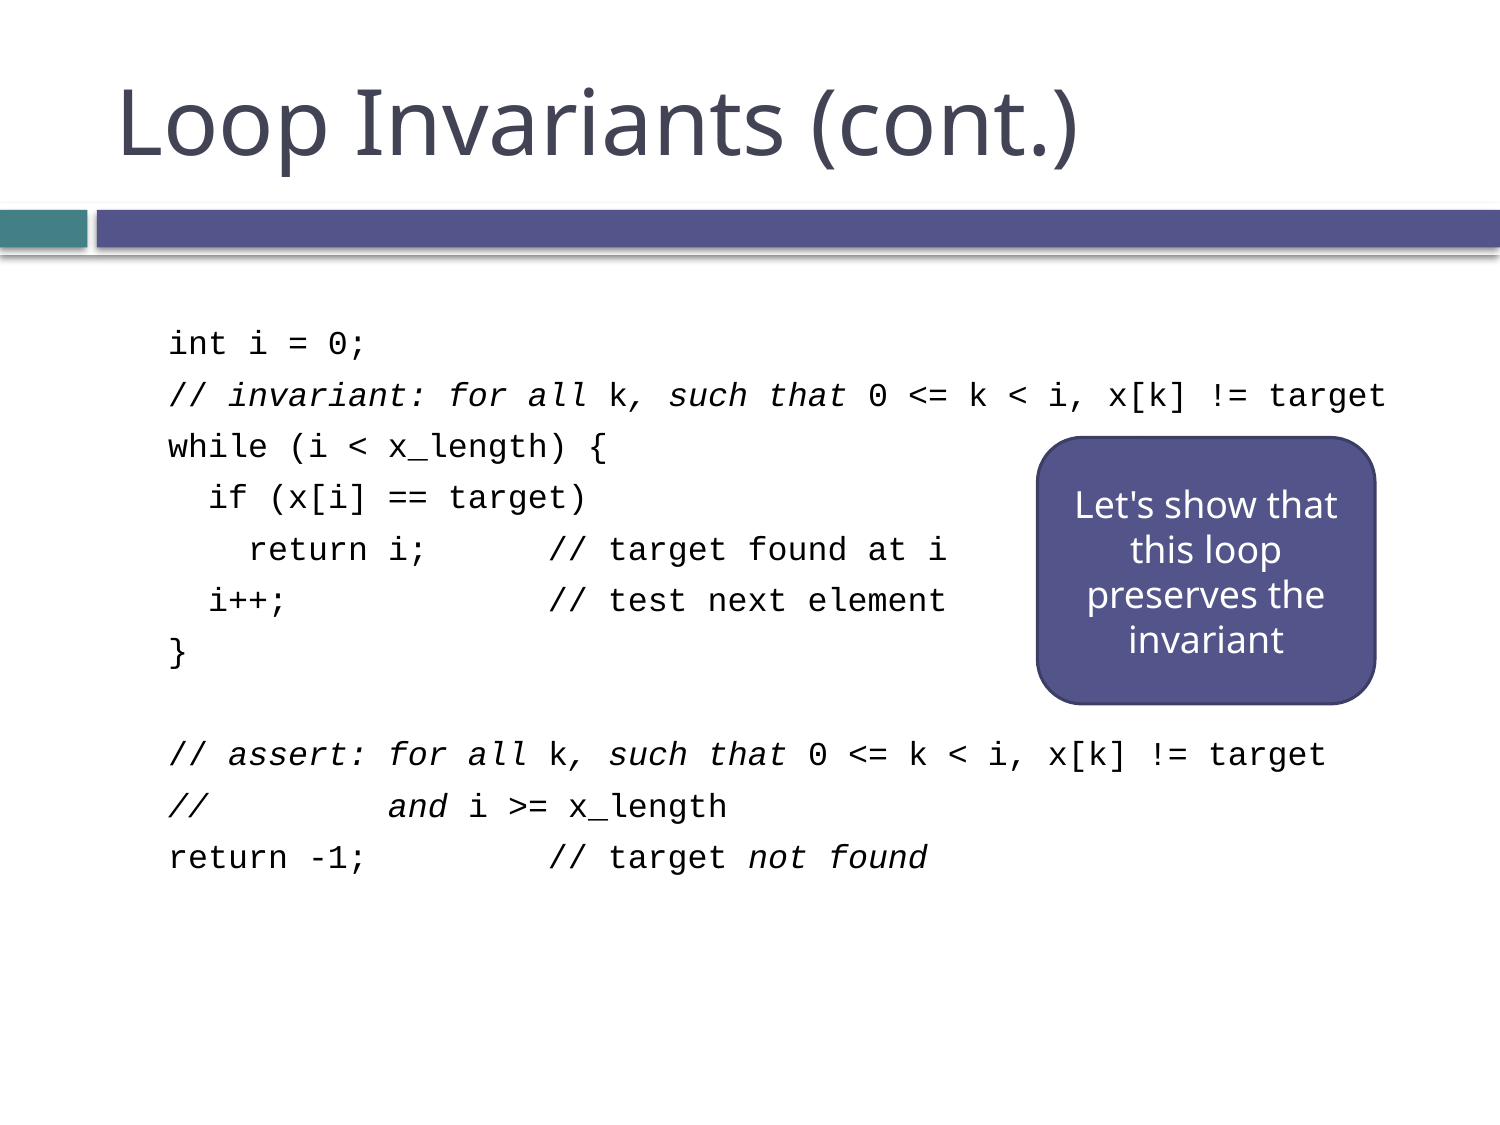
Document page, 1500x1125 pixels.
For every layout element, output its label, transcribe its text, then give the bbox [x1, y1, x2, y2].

text_box Let's show that this loop preserves the invariant [1035, 435, 1377, 706]
list int i = 0; // invariant: for all k, such that 0 <= k < i, x[k] != target while (i < x_length) { if (x[i] == target) return i; // target found at i i++; // test next element } // assert: for all k, such that 0 <= k < i, x[k] != target // and i >= x_length return -1; // target not found [100, 262, 1439, 1063]
title Loop Invariants (cont.) [100, 37, 1439, 201]
slide_number [0, 208, 88, 249]
